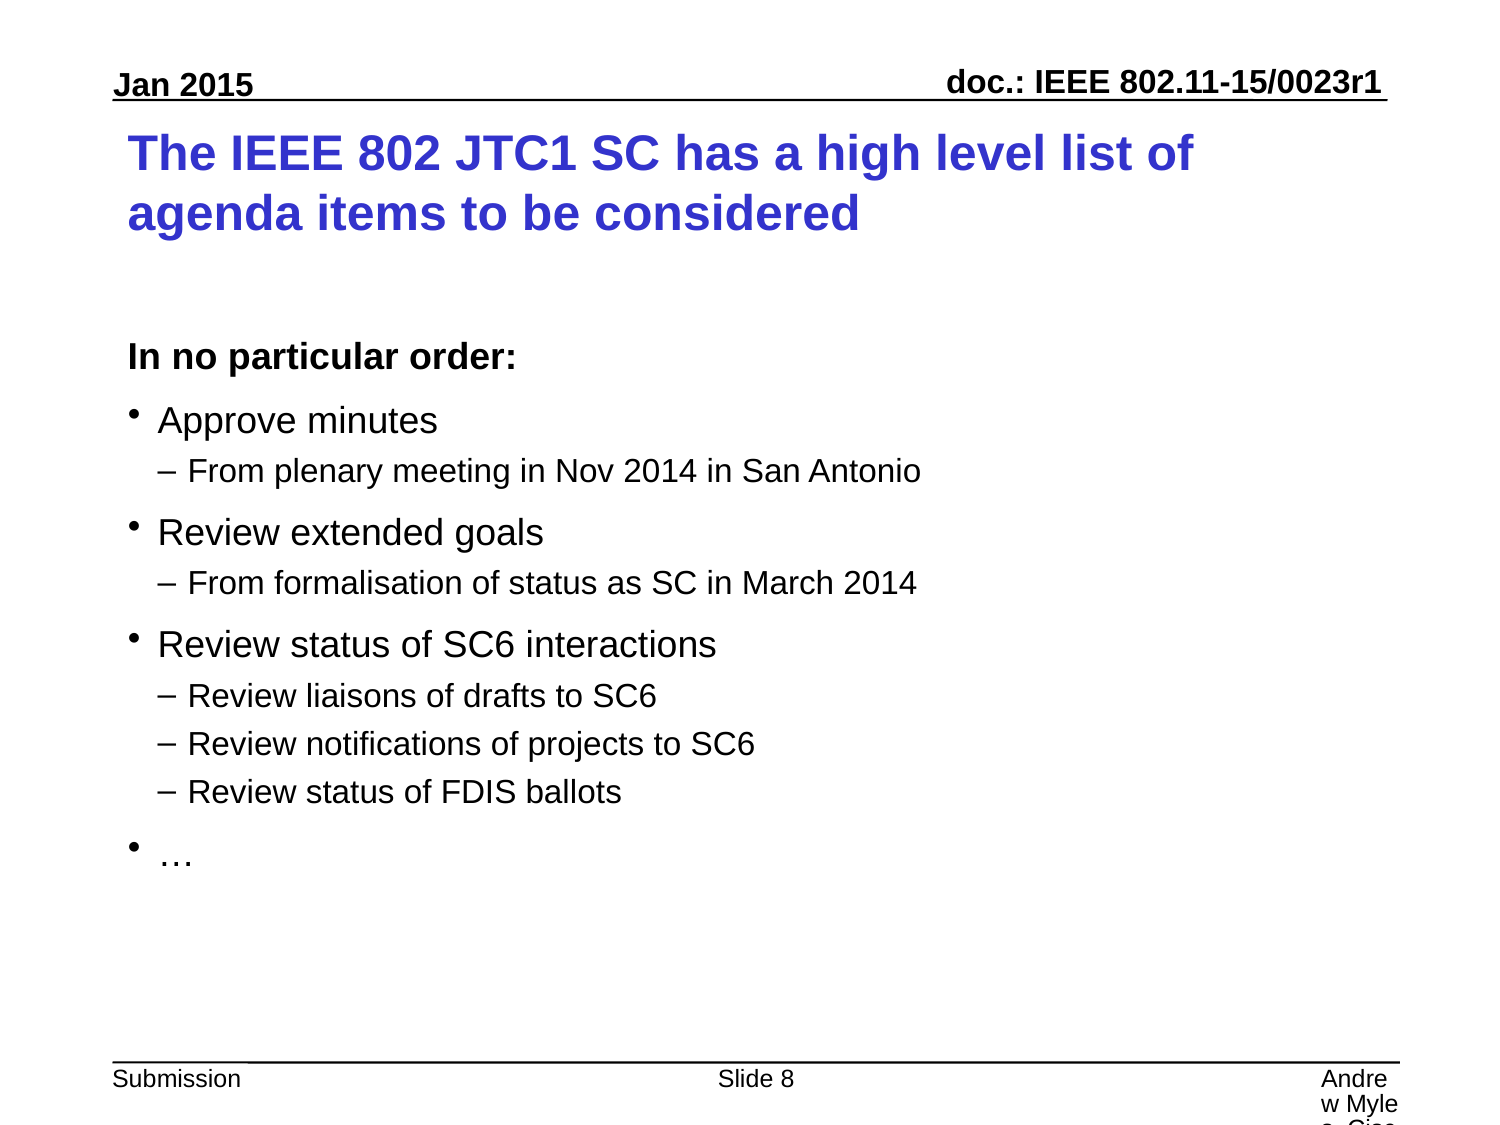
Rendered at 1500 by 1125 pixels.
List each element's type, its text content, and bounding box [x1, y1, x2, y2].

footer Andrew Myles, Cisco [1320, 1061, 1402, 1093]
list In no particular order: Approve minutes From plenary meeting in Nov 2014 in San Antonio Review extended goals From formalisation of status as SC in March 2014 Review status of SC6 interactions Review liaisons of drafts to SC6 Review notifications of projects to SC6 Review status of FDIS ballots … [112, 324, 1388, 1000]
title The IEEE 802 JTC1 SC has a high level list of agenda items to be considered [112, 112, 1388, 288]
slide_number Slide 8 [709, 1061, 803, 1093]
